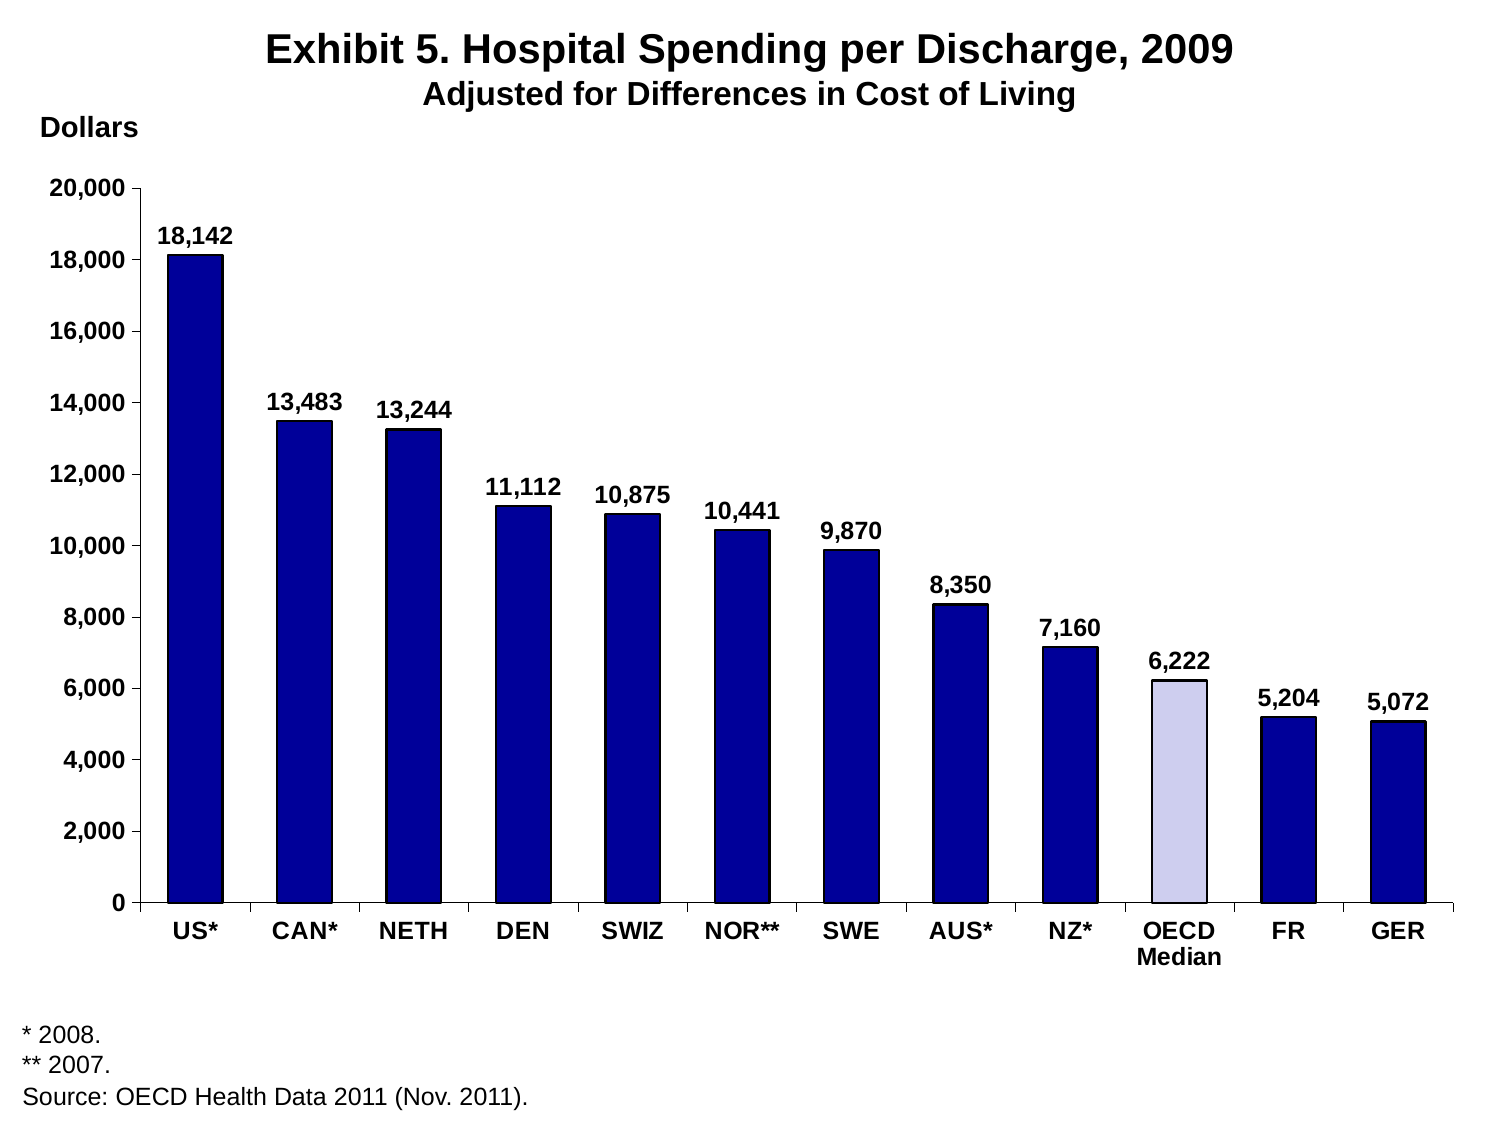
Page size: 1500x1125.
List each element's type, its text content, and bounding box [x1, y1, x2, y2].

chart [36, 151, 1454, 1003]
text_box Dollars [25, 100, 155, 151]
text_box Source: OECD Health Data 2011 (Nov. 2011). [7, 1073, 617, 1118]
title Exhibit 5. Hospital Spending per Discharge, 2009 Adjusted for Differences in Cost of Living [0, 14, 1500, 135]
text_box * 2008. ** 2007. [7, 1011, 127, 1073]
